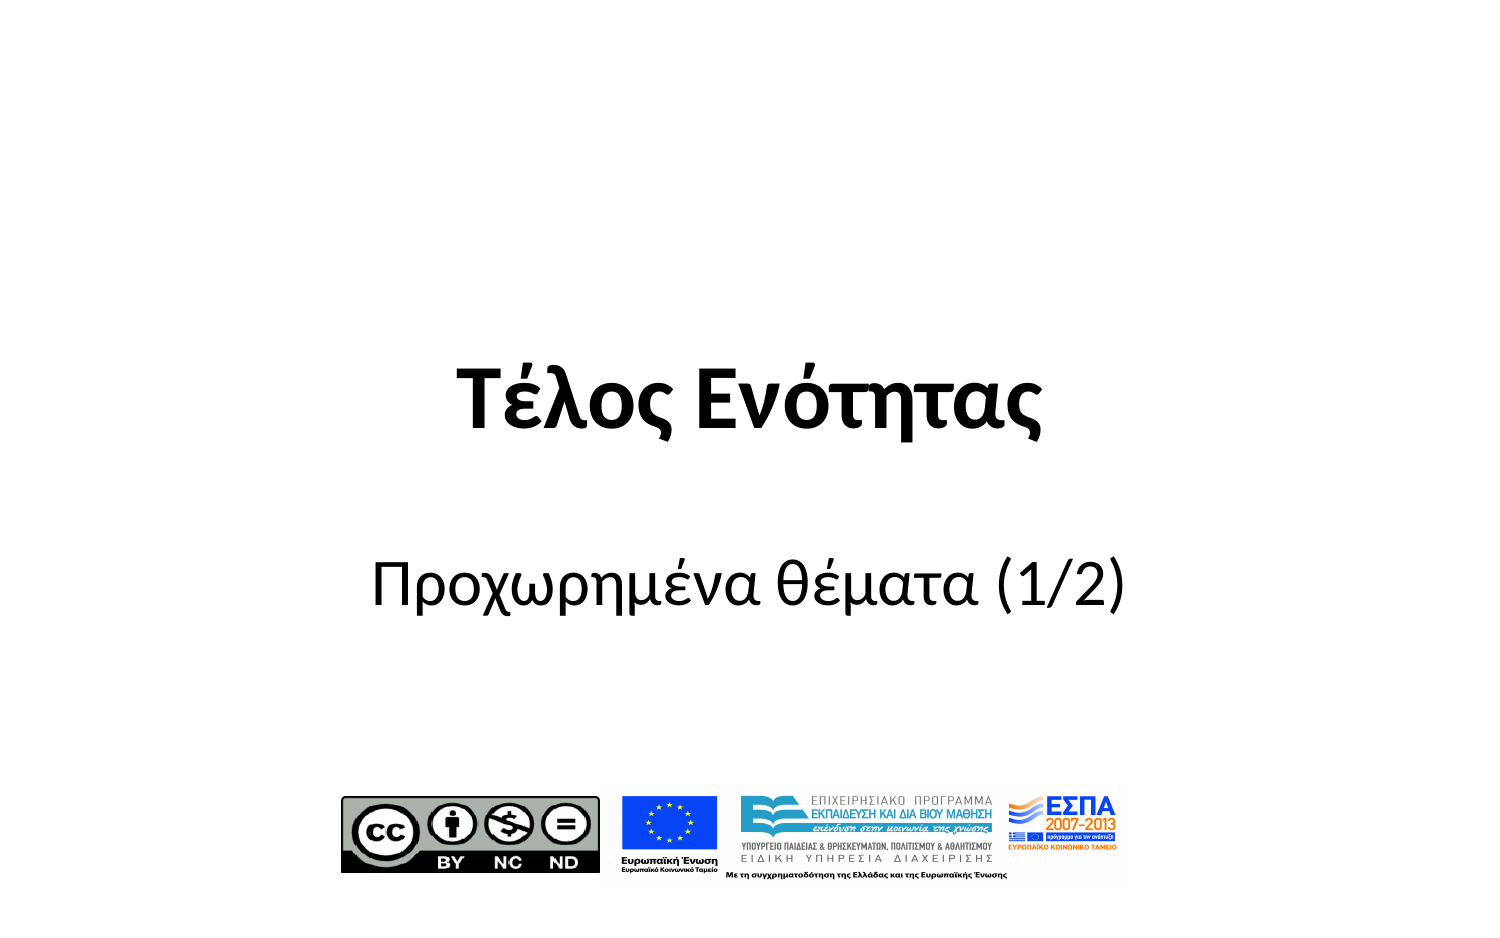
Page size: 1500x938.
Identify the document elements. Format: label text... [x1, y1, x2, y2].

picture [341, 783, 1133, 890]
subtitle Προχωρημένα θέματα (1/2) [112, 531, 1388, 771]
title Τέλος Ενότητας [112, 291, 1388, 493]
